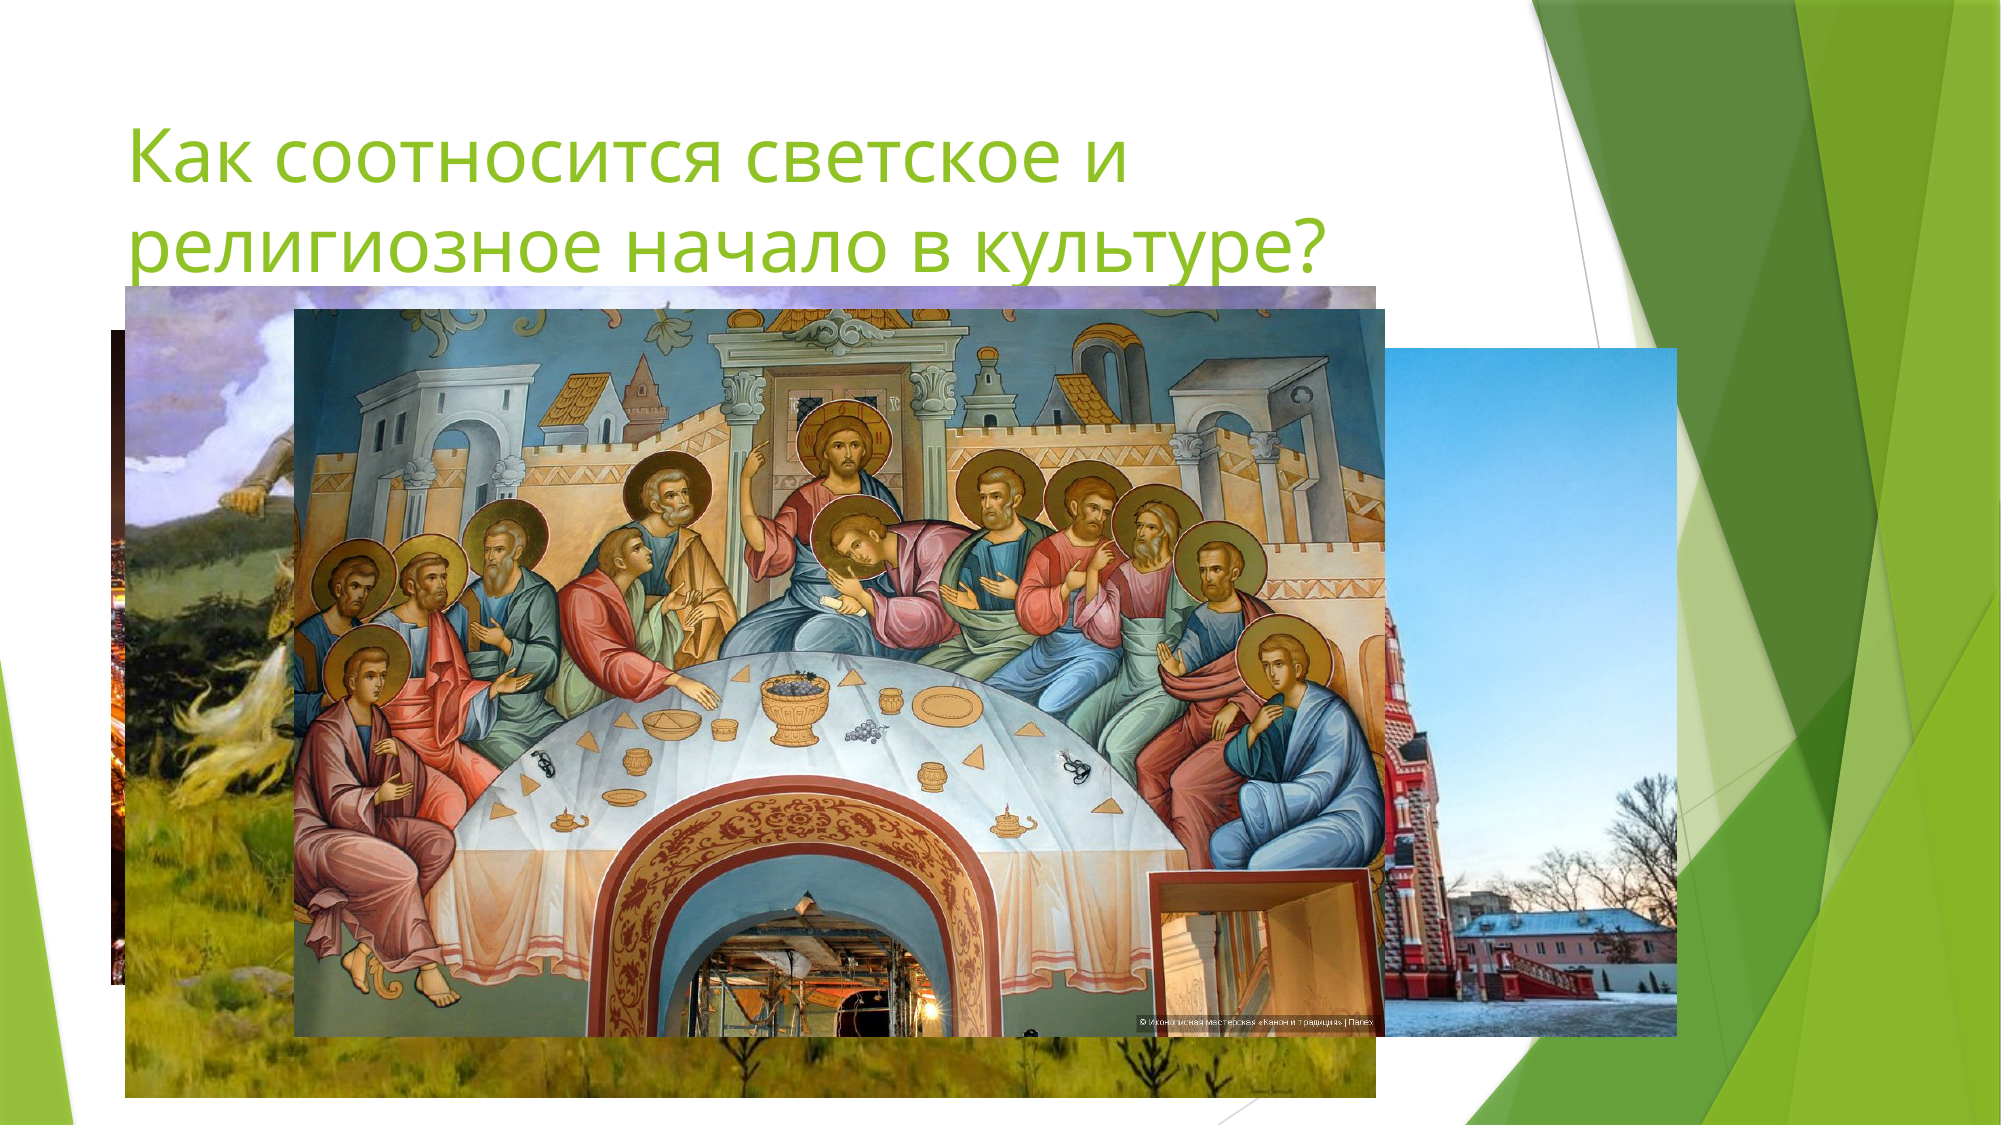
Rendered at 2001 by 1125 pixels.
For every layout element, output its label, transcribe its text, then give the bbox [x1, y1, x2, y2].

title Как соотносится светское и религиозное начало в культуре? [111, 99, 1522, 317]
picture [110, 286, 1678, 1099]
